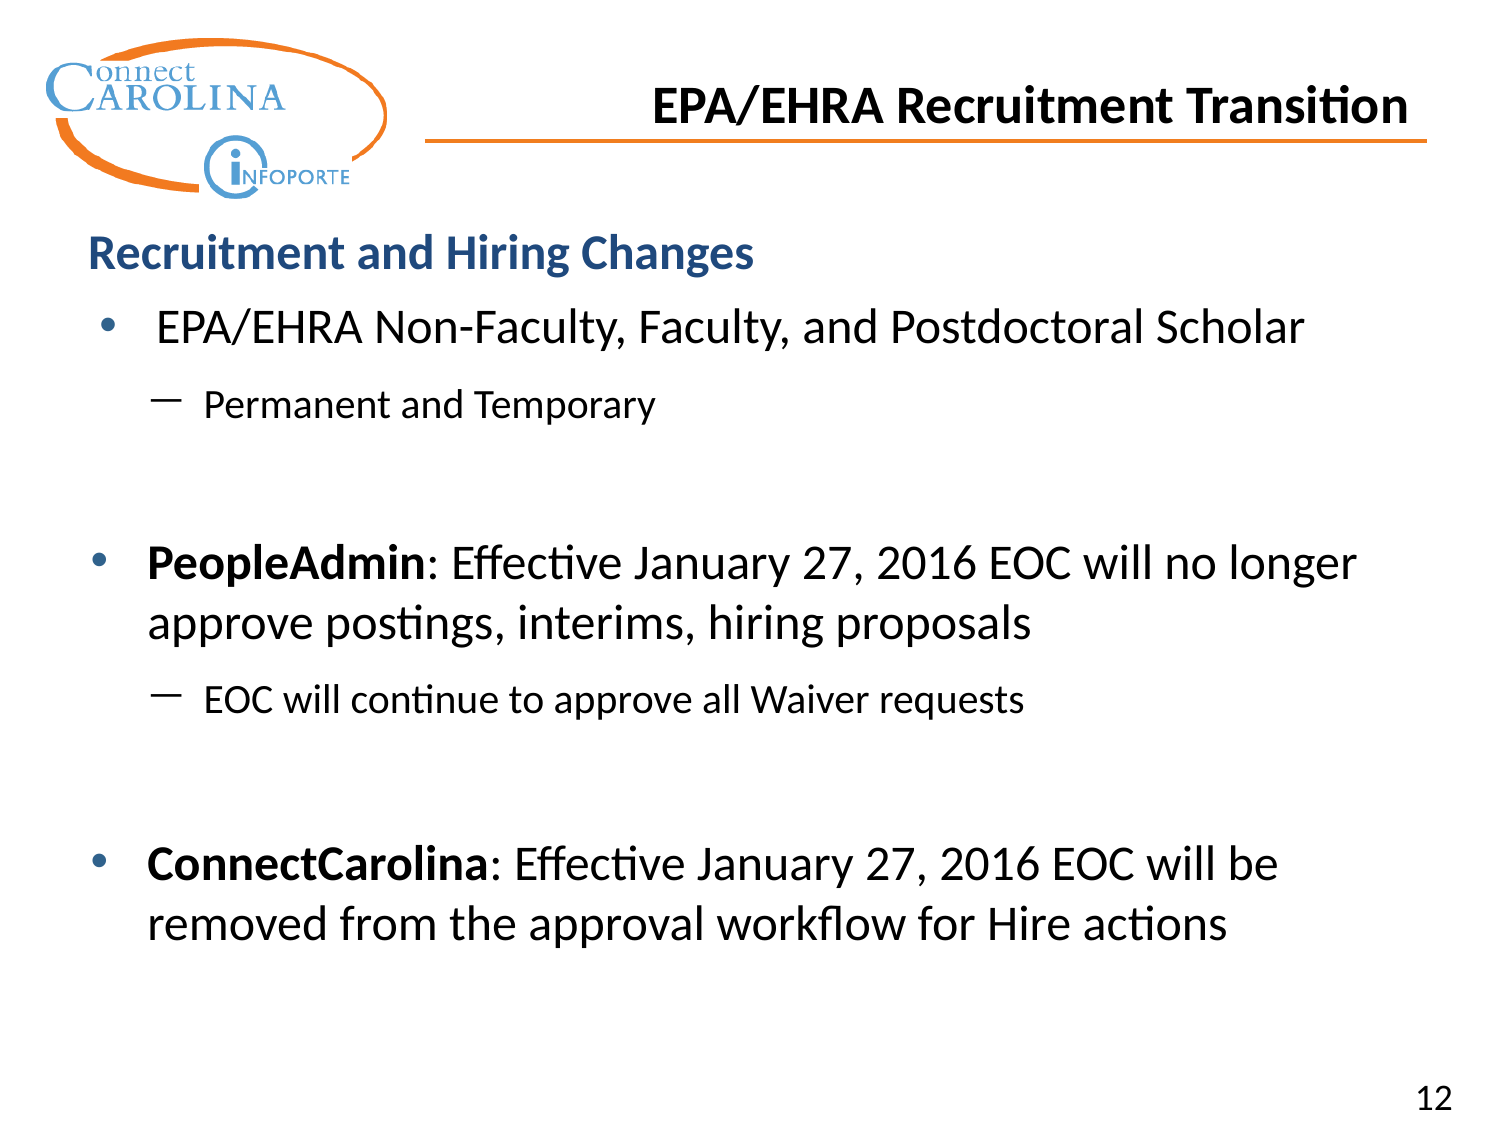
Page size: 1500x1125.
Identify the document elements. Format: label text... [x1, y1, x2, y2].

list Recruitment and Hiring Changes [73, 192, 1432, 287]
list EPA/EHRA Recruitment Transition [562, 62, 1425, 150]
list EPA/EHRA Non-Faculty, Faculty, and Postdoctoral Scholar Permanent and Temporary PeopleAdmin: Effective January 27, 2016 EOC will no longer approve postings, interims, hiring proposals EOC will continue to approve all Waiver requests ConnectCarolina: Effective January 27, 2016 EOC will be removed from the approval workflow for Hire actions [75, 287, 1431, 1000]
picture [46, 38, 387, 199]
